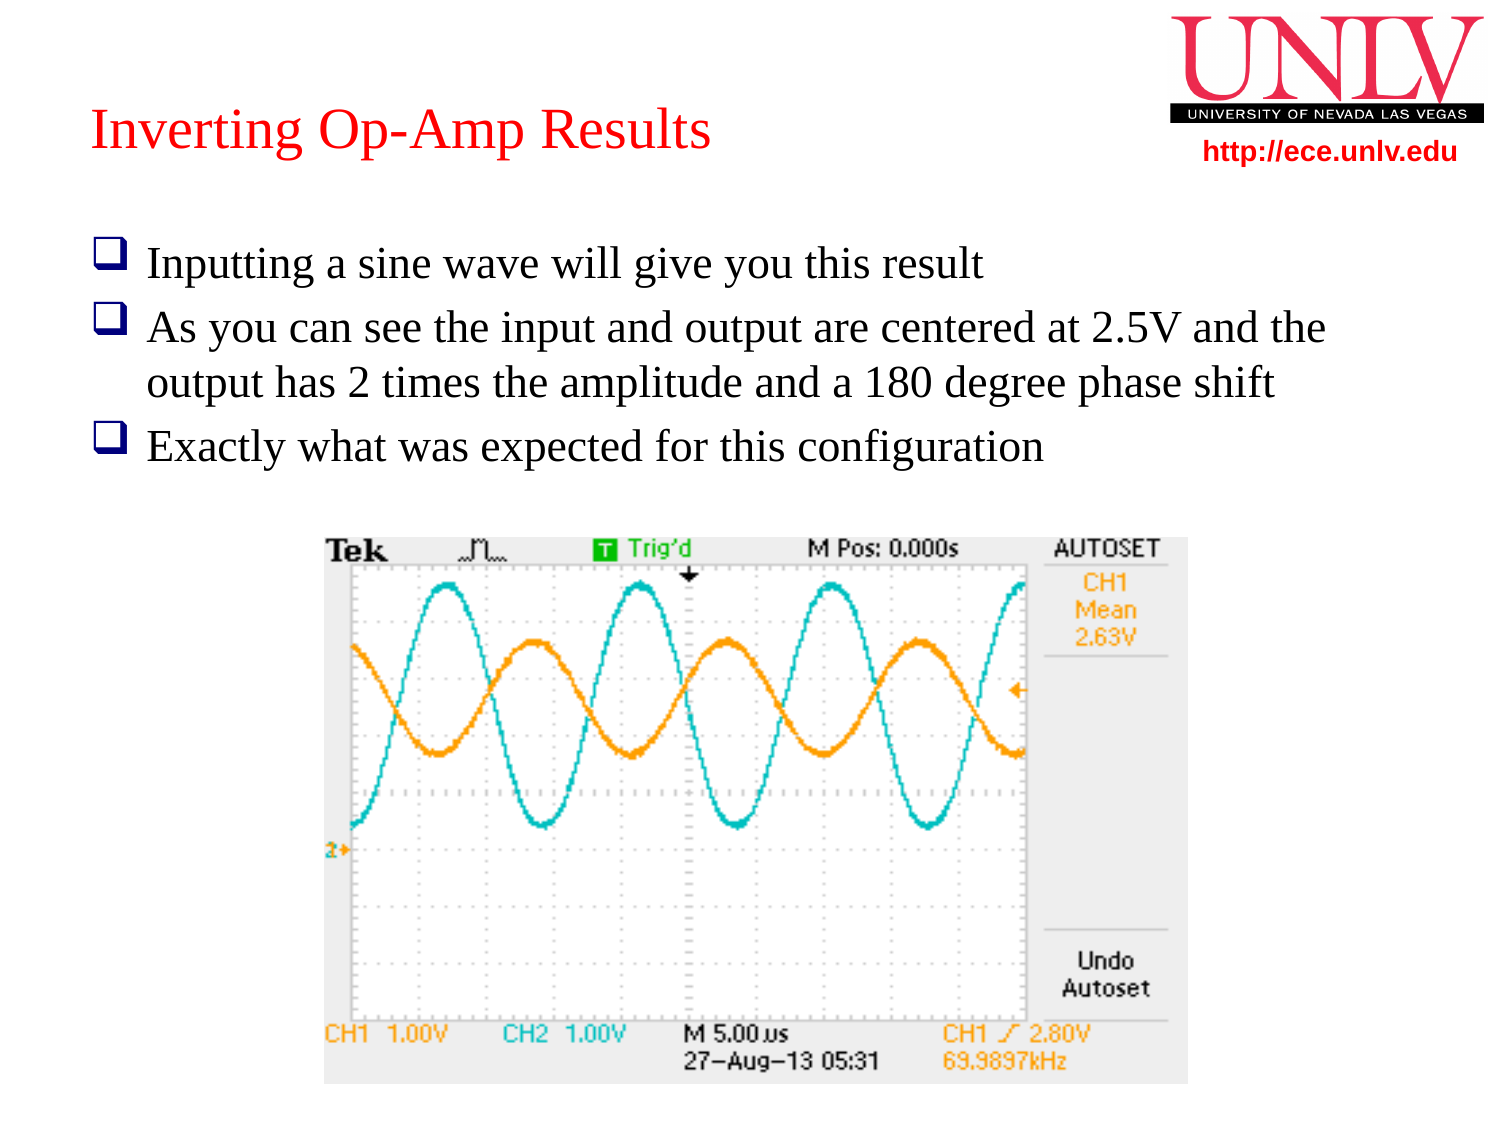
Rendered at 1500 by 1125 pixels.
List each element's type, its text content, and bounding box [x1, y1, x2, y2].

picture [1167, 12, 1488, 125]
title Inverting Op-Amp Results [74, 74, 1151, 176]
picture [324, 537, 1188, 1084]
list Inputting a sine wave will give you this result As you can see the input and output are centered at 2.5V and the output has 2 times the amplitude and a 180 degree phase shift Exactly what was expected for this configuration [74, 224, 1426, 963]
